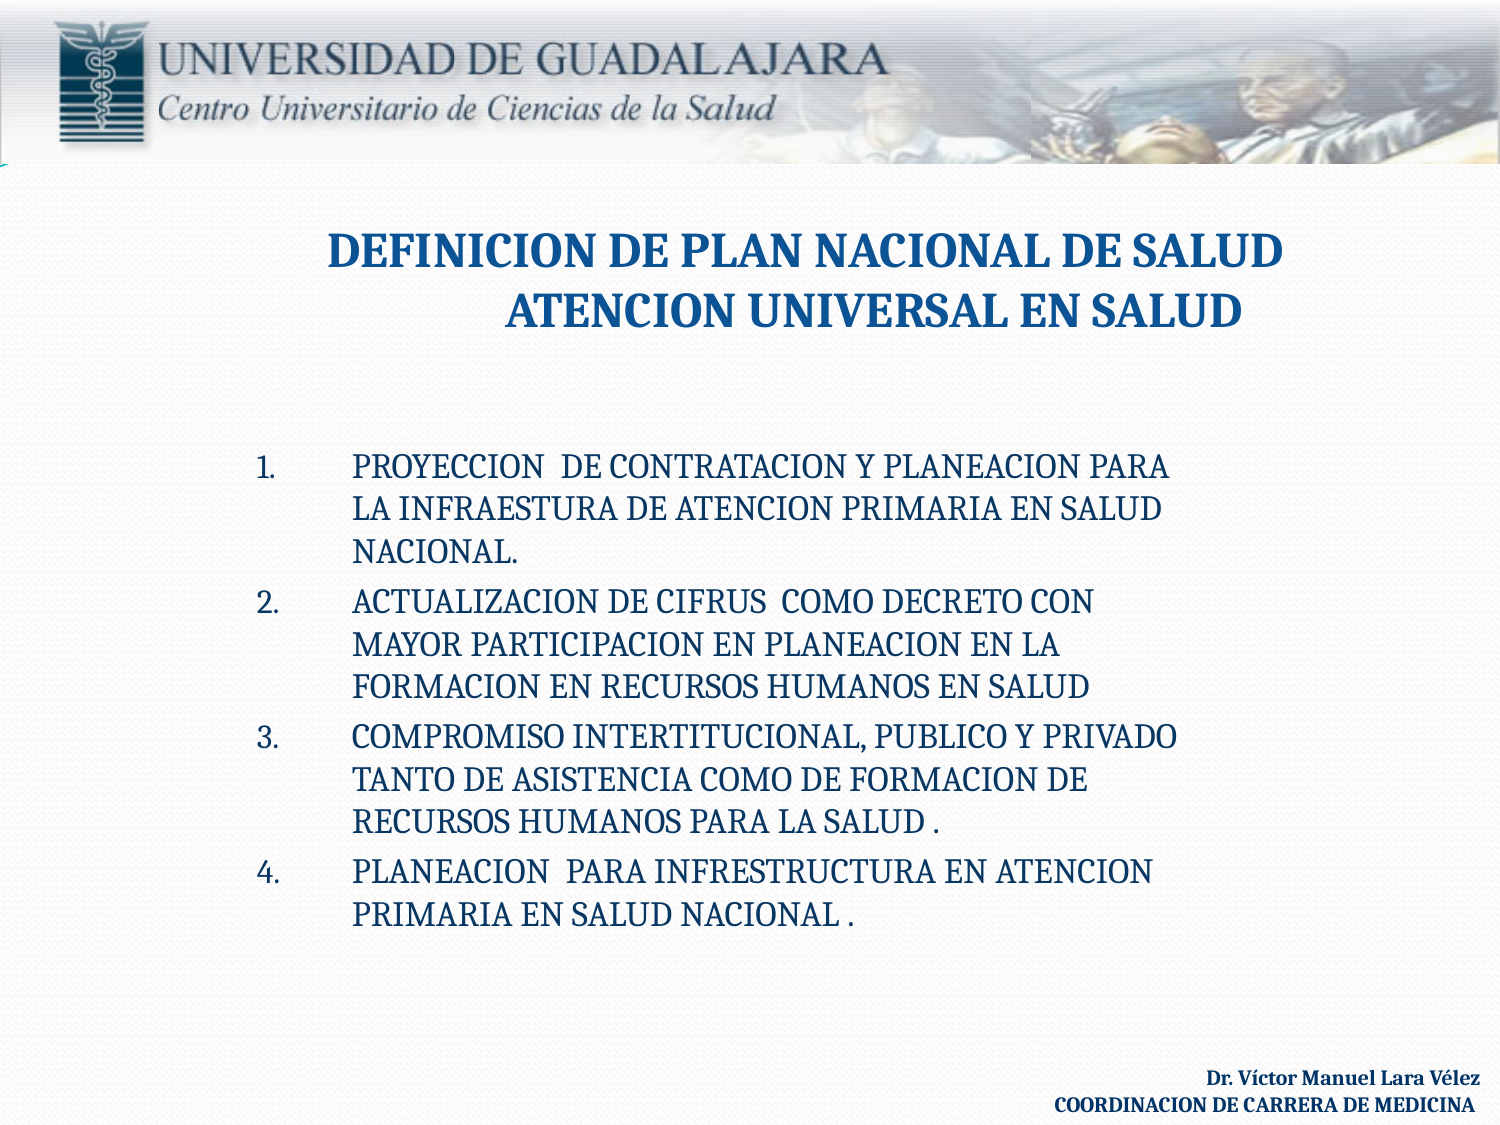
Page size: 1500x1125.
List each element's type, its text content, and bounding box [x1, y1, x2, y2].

title DEFINICION DE PLAN NACIONAL DE SALUD ATENCION UNIVERSAL EN SALUD [135, 184, 1486, 338]
list PROYECCION DE CONTRATACION Y PLANEACION PARA LA INFRAESTURA DE ATENCION PRIMARIA EN SALUD NACIONAL. ACTUALIZACION DE CIFRUS COMO DECRETO CON MAYOR PARTICIPACION EN PLANEACION EN LA FORMACION EN RECURSOS HUMANOS EN SALUD COMPROMISO INTERTITUCIONAL, PUBLICO Y PRIVADO TANTO DE ASISTENCIA COMO DE FORMACION DE RECURSOS HUMANOS PARA LA SALUD . PLANEACION PARA INFRESTRUCTURA EN ATENCION PRIMARIA EN SALUD NACIONAL . [242, 385, 1199, 965]
text_box Dr. Víctor Manuel Lara Vélez COORDINACION DE CARRERA DE MEDICINA [633, 1056, 1496, 1124]
picture [0, 0, 1500, 165]
